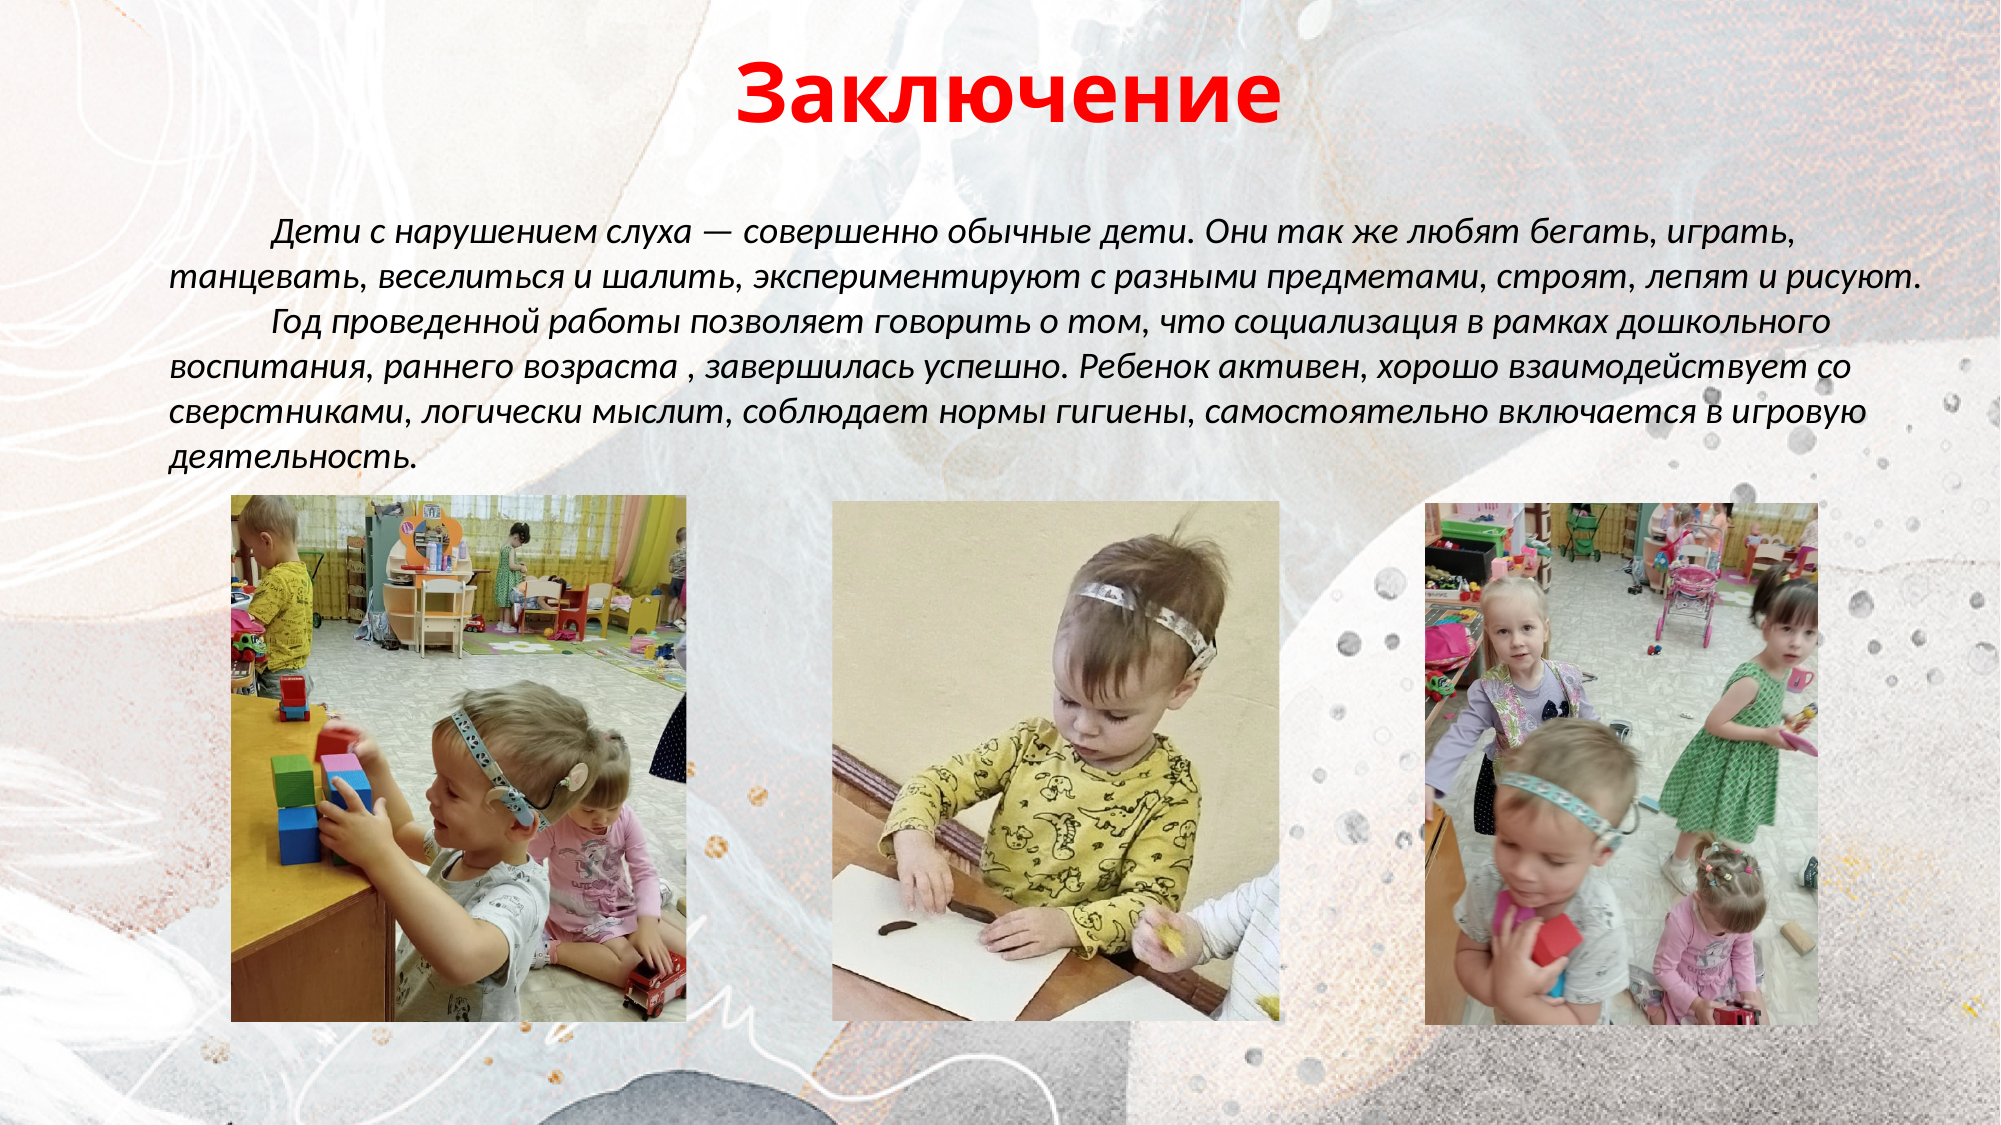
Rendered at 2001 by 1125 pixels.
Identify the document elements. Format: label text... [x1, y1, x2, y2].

subtitle [86, 70, 1893, 611]
title Заключение [83, 0, 1957, 148]
picture [0, 0, 2000, 1125]
text_box Дети с нарушением слуха — совершенно обычные дети. Они так же любят бегать, играть, танцевать, веселиться и шалить, экспериментируют с разными предметами, строят, лепят и рисуют. Год проведенной работы позволяет говорить о том, что социализация в рамках дошкольного воспитания, раннего возраста , завершилась успешно. Ребенок активен, хорошо взаимодействует со сверстниками, логически мыслит, соблюдает нормы гигиены, самостоятельно включается в игровую деятельность. [154, 198, 1946, 484]
